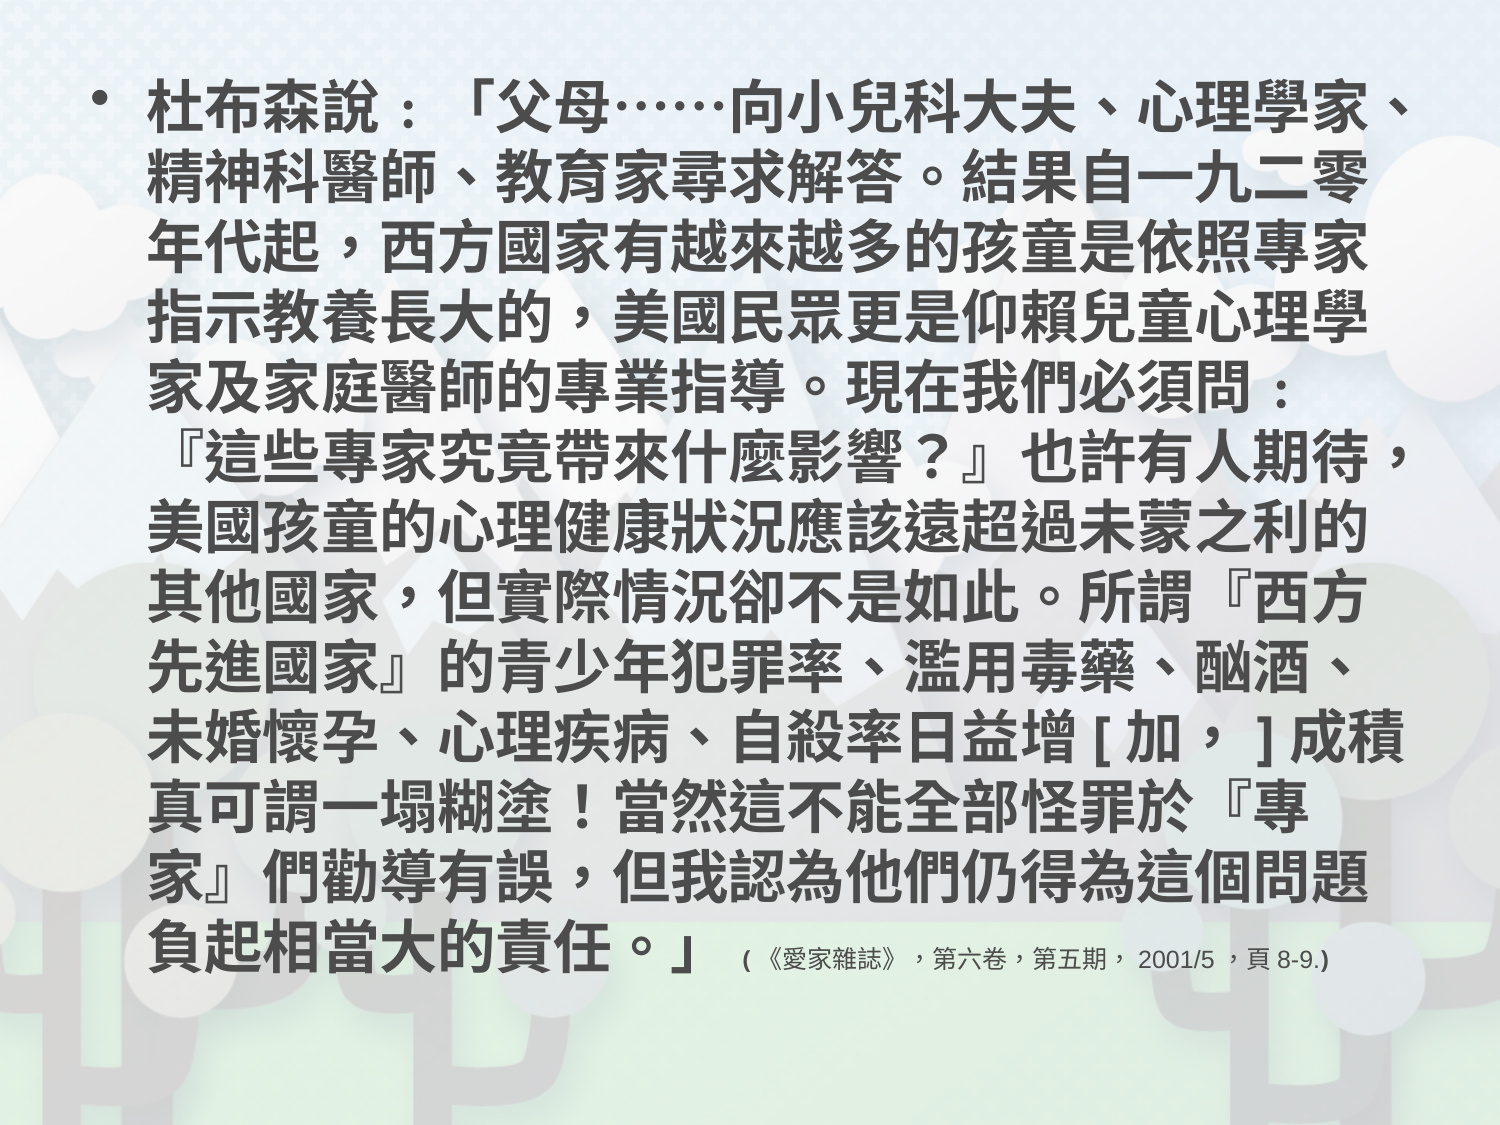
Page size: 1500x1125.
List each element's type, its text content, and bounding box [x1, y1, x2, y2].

list 杜布森說﹕「父母……向小兒科大夫、心理學家、精神科醫師、教育家尋求解答。結果自一九二零年代起，西方國家有越來越多的孩童是依照專家指示教養長大的，美國民眾更是仰賴兒童心理學家及家庭醫師的專業指導。現在我們必須問﹕『這些專家究竟帶來什麼影響？』也許有人期待，美國孩童的心理健康狀況應該遠超過未蒙之利的其他國家，但實際情況卻不是如此。所謂『西方先進國家』的青少年犯罪率、濫用毒藥、酗酒、未婚懷孕、心理疾病、自殺率日益增[加，]成積真可謂一塌糊塗！當然這不能全部怪罪於『專家』們勸導有誤，但我認為他們仍得為這個問題負起相當大的責任。」(《愛家雜誌》，第六卷，第五期，2001/5，頁8-9.) [75, 62, 1425, 1075]
